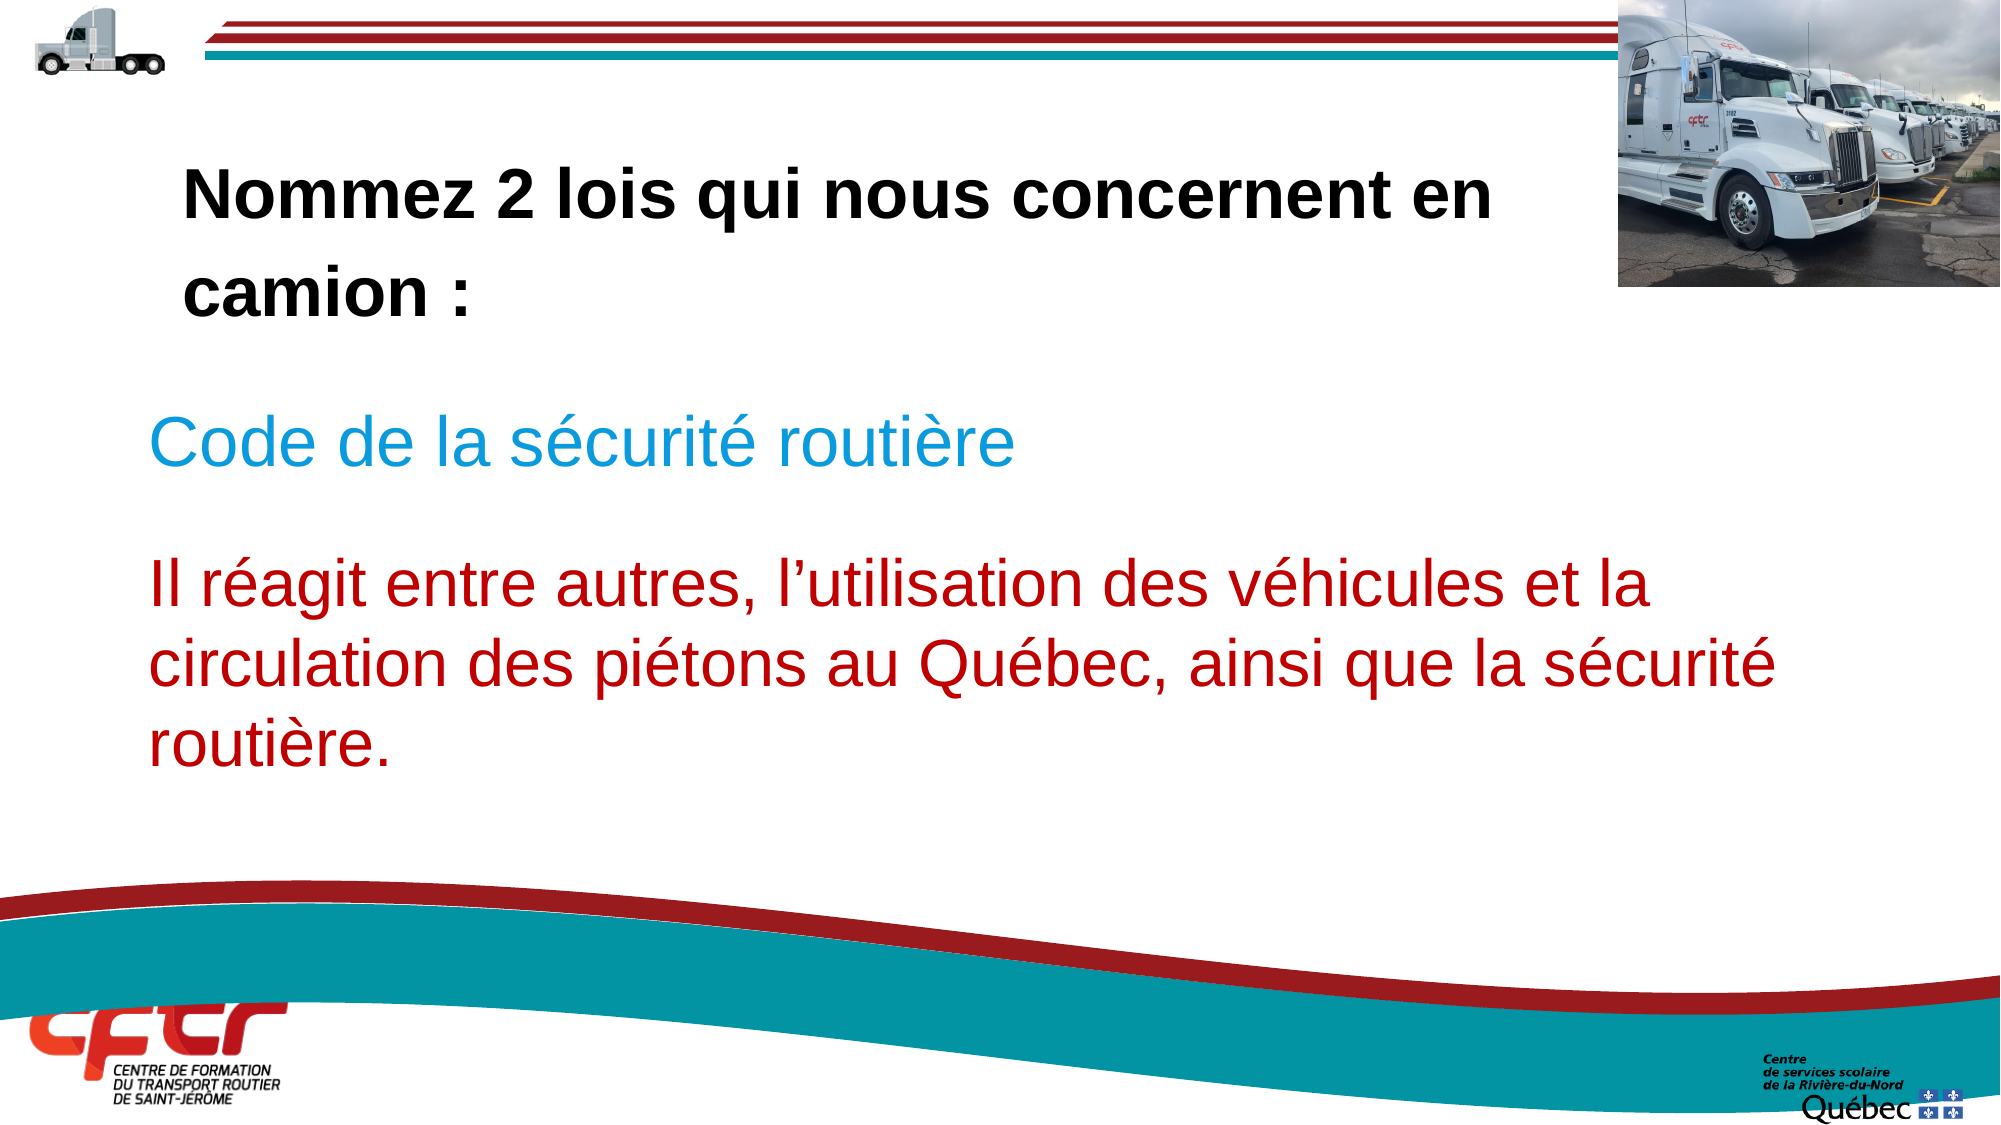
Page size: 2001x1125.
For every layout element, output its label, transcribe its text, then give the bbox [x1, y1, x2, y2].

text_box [204, 21, 1612, 60]
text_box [0, 864, 2000, 1125]
text_box Il réagit entre autres, l’utilisation des véhicules et la circulation des piétons au Québec, ainsi que la sécurité routière. [133, 524, 1917, 795]
picture [1744, 1035, 1983, 1125]
picture [31, 3, 168, 78]
text_box Nommez 2 lois qui nous concernent en camion : [167, 112, 1971, 339]
picture [1617, 0, 2000, 287]
text_box Code de la sécurité routière [134, 381, 1049, 496]
